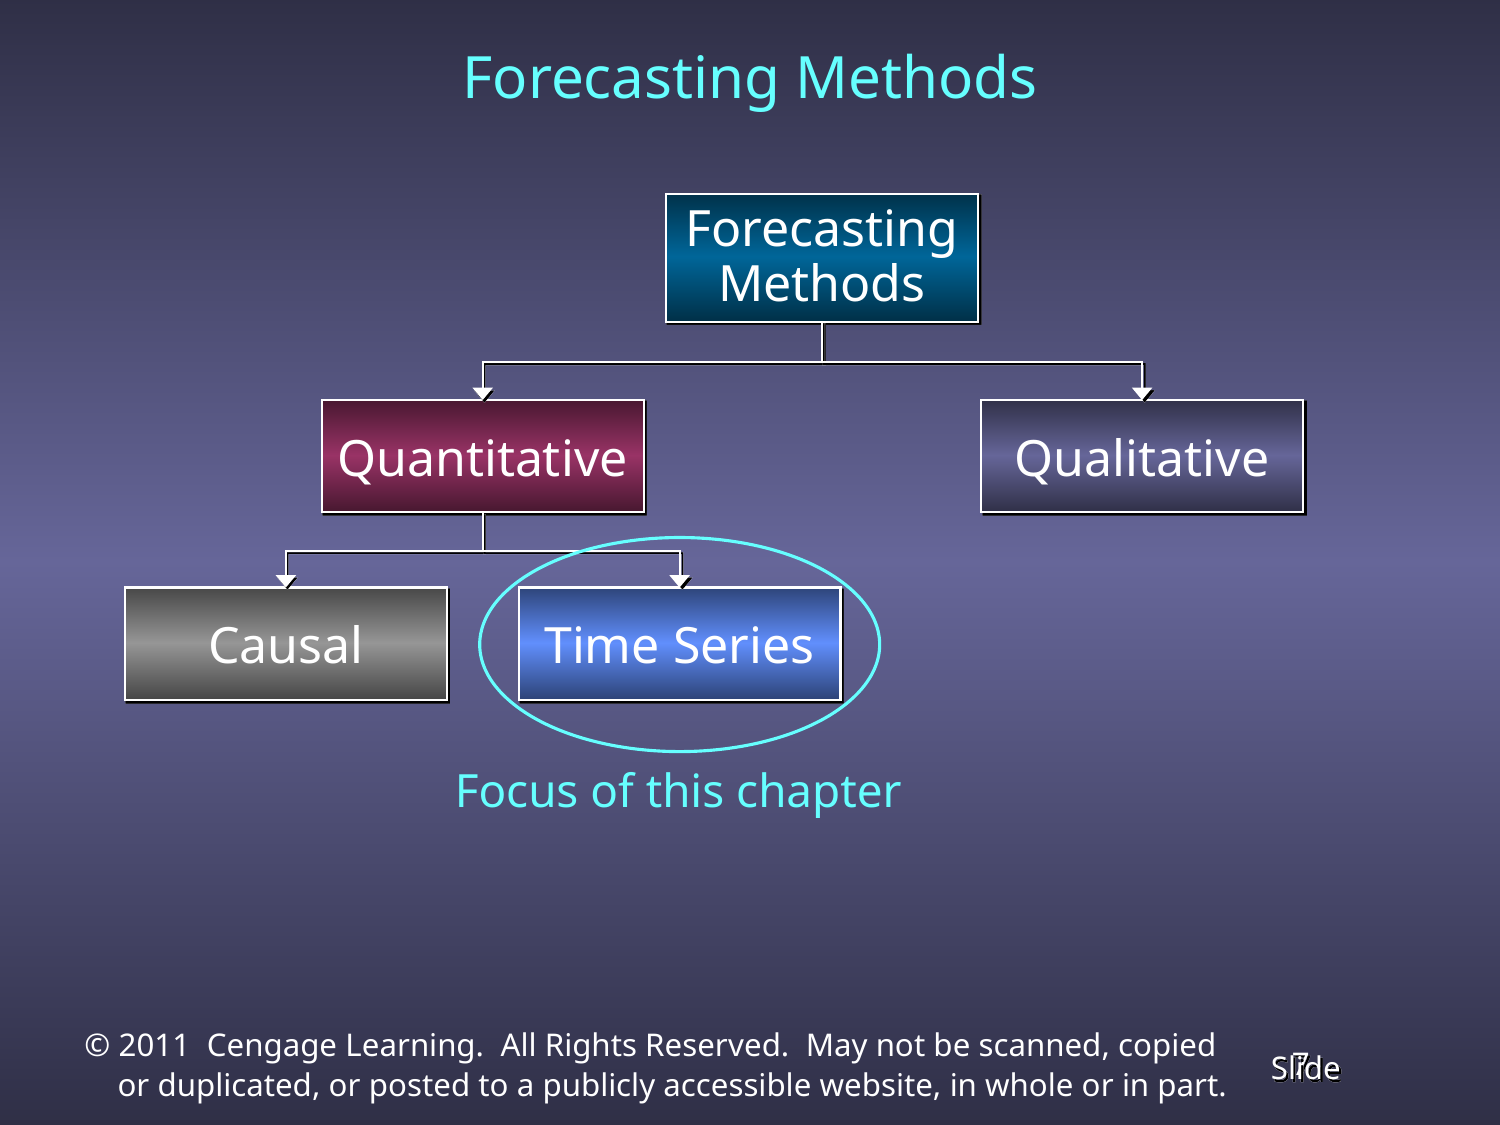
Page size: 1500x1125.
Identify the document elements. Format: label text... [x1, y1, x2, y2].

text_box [613, 191, 692, 531]
text_box Quantitative [321, 399, 607, 513]
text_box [543, 451, 619, 649]
text_box [479, 537, 880, 752]
text_box Forecasting Methods [112, 8, 1388, 143]
text_box Forecasting Methods [695, 193, 979, 322]
text_box Qualitative [1027, 399, 1303, 513]
text_box Focus of this chapter [440, 754, 917, 825]
text_box Causal [124, 587, 447, 700]
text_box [346, 451, 423, 649]
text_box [942, 200, 1022, 522]
